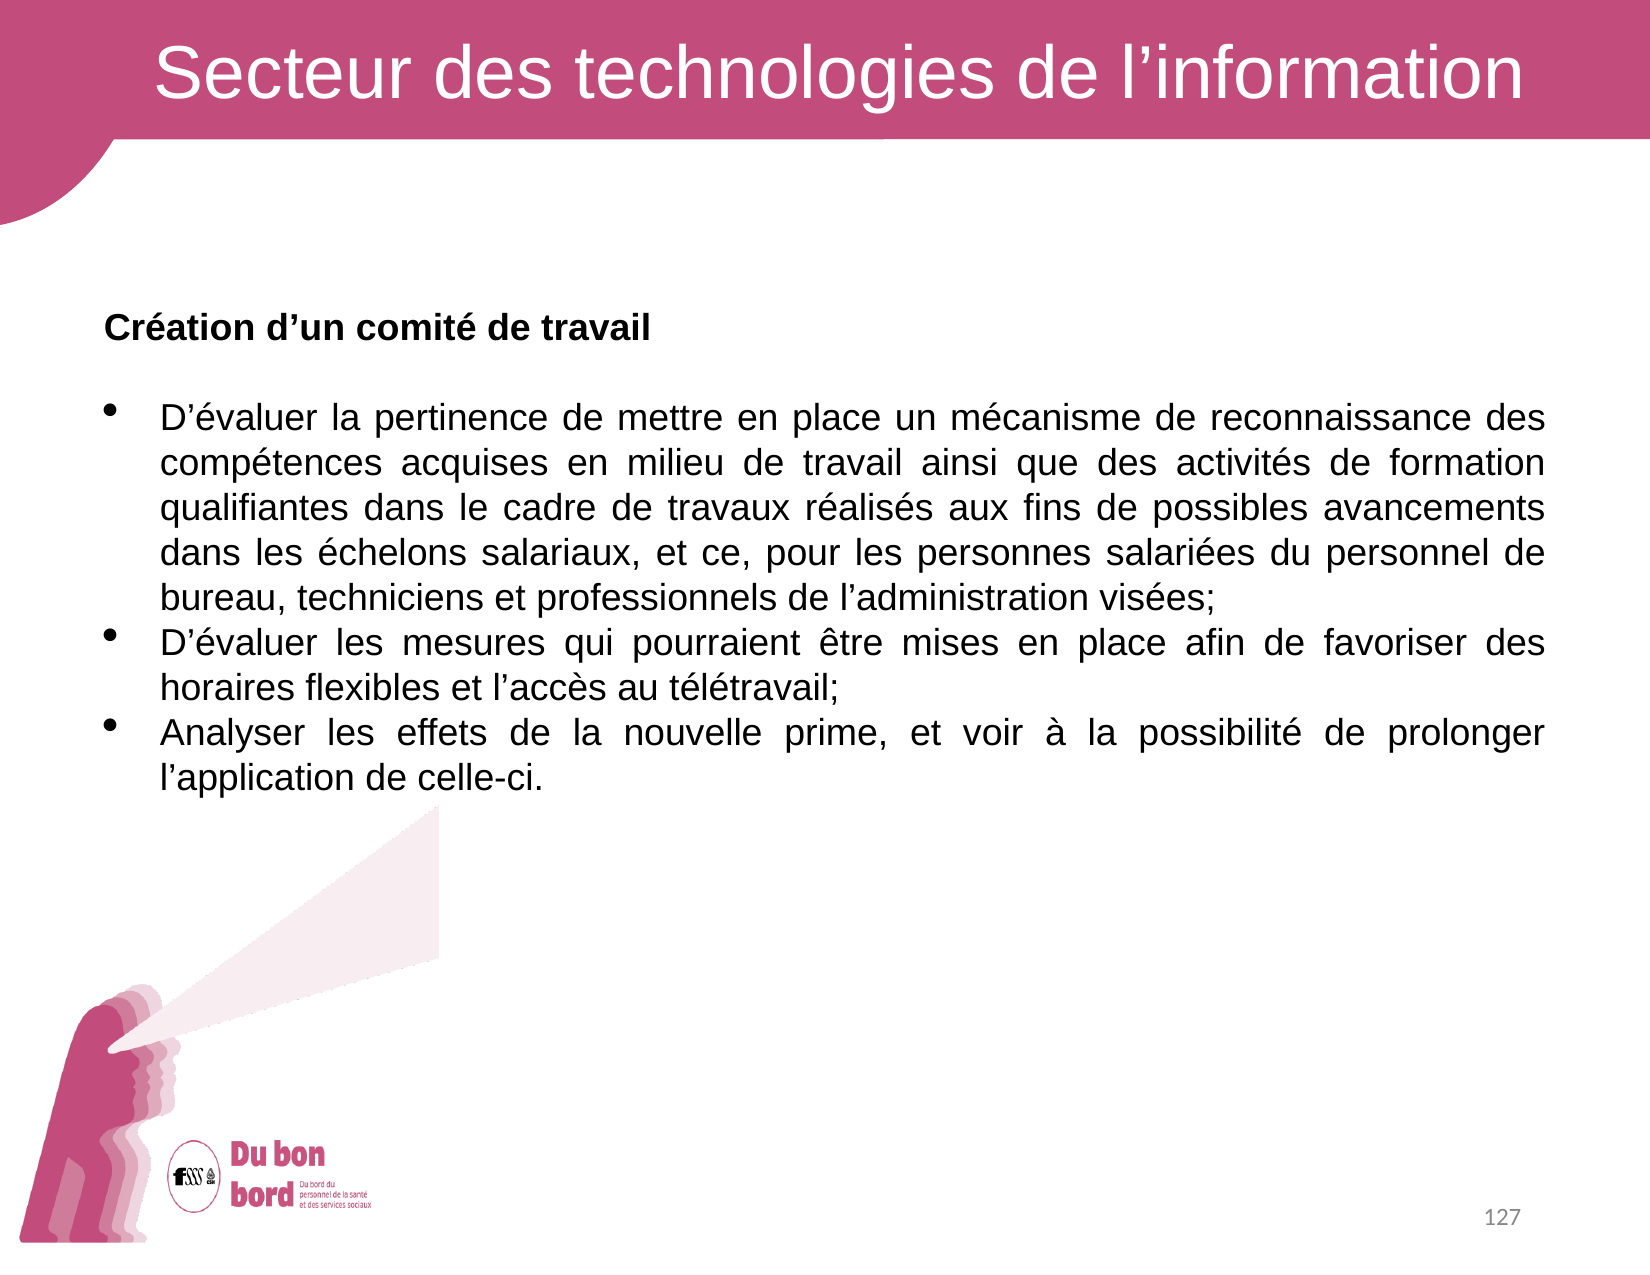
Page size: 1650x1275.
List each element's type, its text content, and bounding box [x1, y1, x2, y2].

picture [0, 794, 526, 1254]
text_box Création d’un comité de travail D’évaluer la pertinence de mettre en place un mécanisme de reconnaissance des compétences acquises en milieu de travail ainsi que des activités de formation qualifiantes dans le cadre de travaux réalisés aux fins de possibles avancements dans les échelons salariaux, et ce, pour les personnes salariées du personnel de bureau, techniciens et professionnels de l’administration visées; D’évaluer les mesures qui pourraient être mises en place afin de favoriser des horaires flexibles et l’accès au télétravail; Analyser les effets de la nouvelle prime, et voir à la possibilité de prolonger l’application de celle-ci. [89, 295, 1561, 895]
text_box [0, 0, 151, 225]
slide_number 127 [1165, 1181, 1537, 1250]
text_box Secteur des technologies de l’information [114, 0, 1650, 140]
